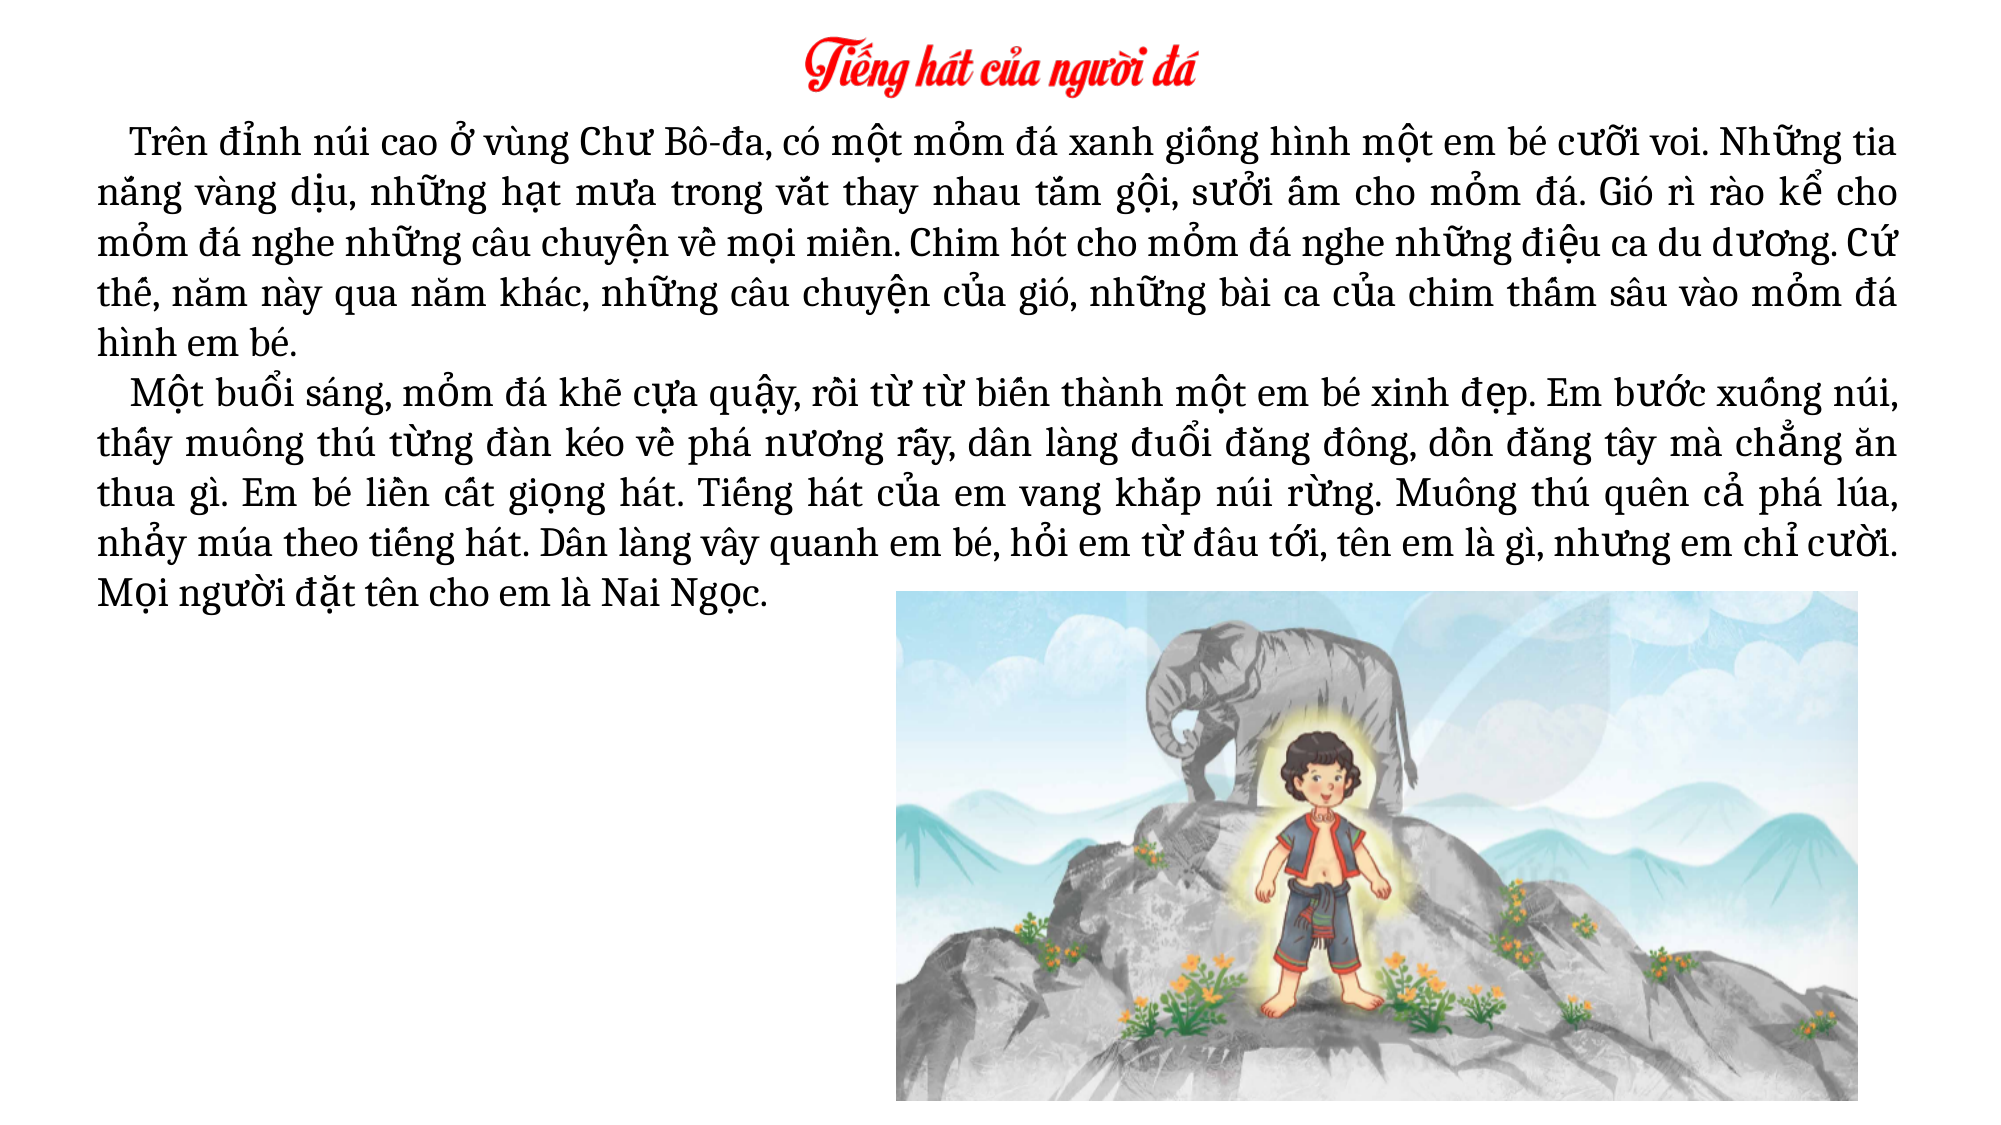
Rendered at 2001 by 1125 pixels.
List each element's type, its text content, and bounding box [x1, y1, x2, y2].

text_box Trên đỉnh núi cao ở vùng Chư Bô-đa, có một mỏm đá xanh giống hình một em bé cưỡi voi. Những tia nắng vàng dịu, những hạt mưa trong vắt thay nhau tắm gội, sưởi ấm cho mỏm đá. Gió rì rào kể cho mỏm đá nghe những câu chuyện về mọi miền. Chim hót cho mỏm đá nghe những điệu ca du dương. Cứ thế, năm này qua năm khác, những câu chuyện của gió, những bài ca của chim thấm sâu vào mỏm đá hình em bé. Một buổi sáng, mỏm đá khẽ cựa quậy, rồi từ từ biến thành một em bé xinh đẹp. Em bước xuống núi, thấy muông thú từng đàn kéo về phá nương rẫy, dân làng đuổi đằng đông, dồn đằng tây mà chẳng ăn thua gì. Em bé liền cất giọng hát. Tiếng hát của em vang khắp núi rừng. Muông thú quên cả phá lúa, nhảy múa theo tiếng hát. Dân làng vây quanh em bé, hỏi em từ đâu tới, tên em là gì, nhưng em chỉ cười. Mọi người đặt tên cho em là Nai Ngọc. [82, 106, 1913, 622]
picture [765, 0, 1246, 142]
picture [895, 591, 1858, 1102]
